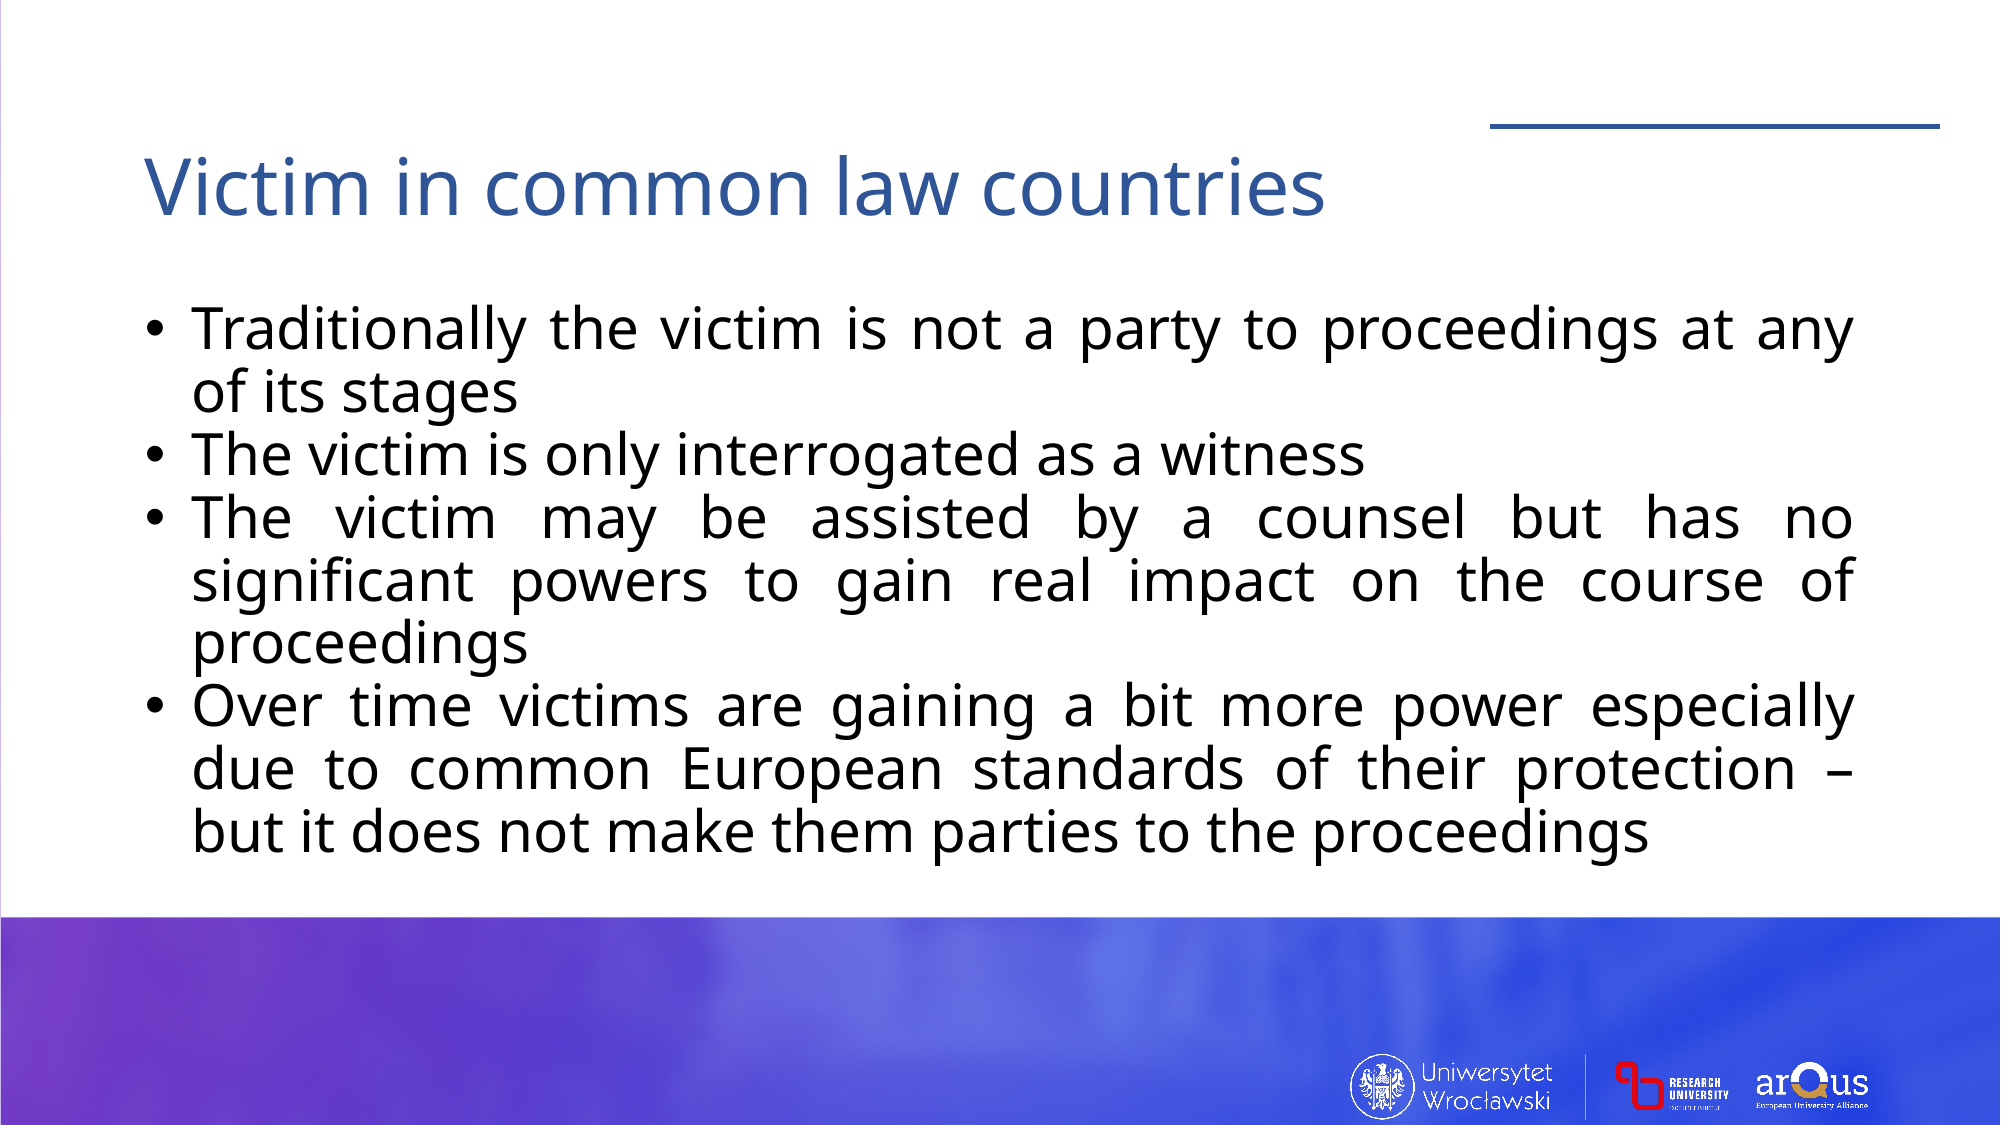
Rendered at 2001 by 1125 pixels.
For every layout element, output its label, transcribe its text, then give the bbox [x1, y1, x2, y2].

list Traditionally the victim is not a party to proceedings at any of its stages The victim is only interrogated as a witness The victim may be assisted by a counsel but has no significant powers to gain real impact on the course of proceedings Over time victims are gaining a bit more power especially due to common European standards of their protection – but it does not make them parties to the proceedings [129, 292, 1871, 919]
text_box Victim in common law countries [129, 139, 1564, 292]
picture [0, 0, 2000, 1125]
